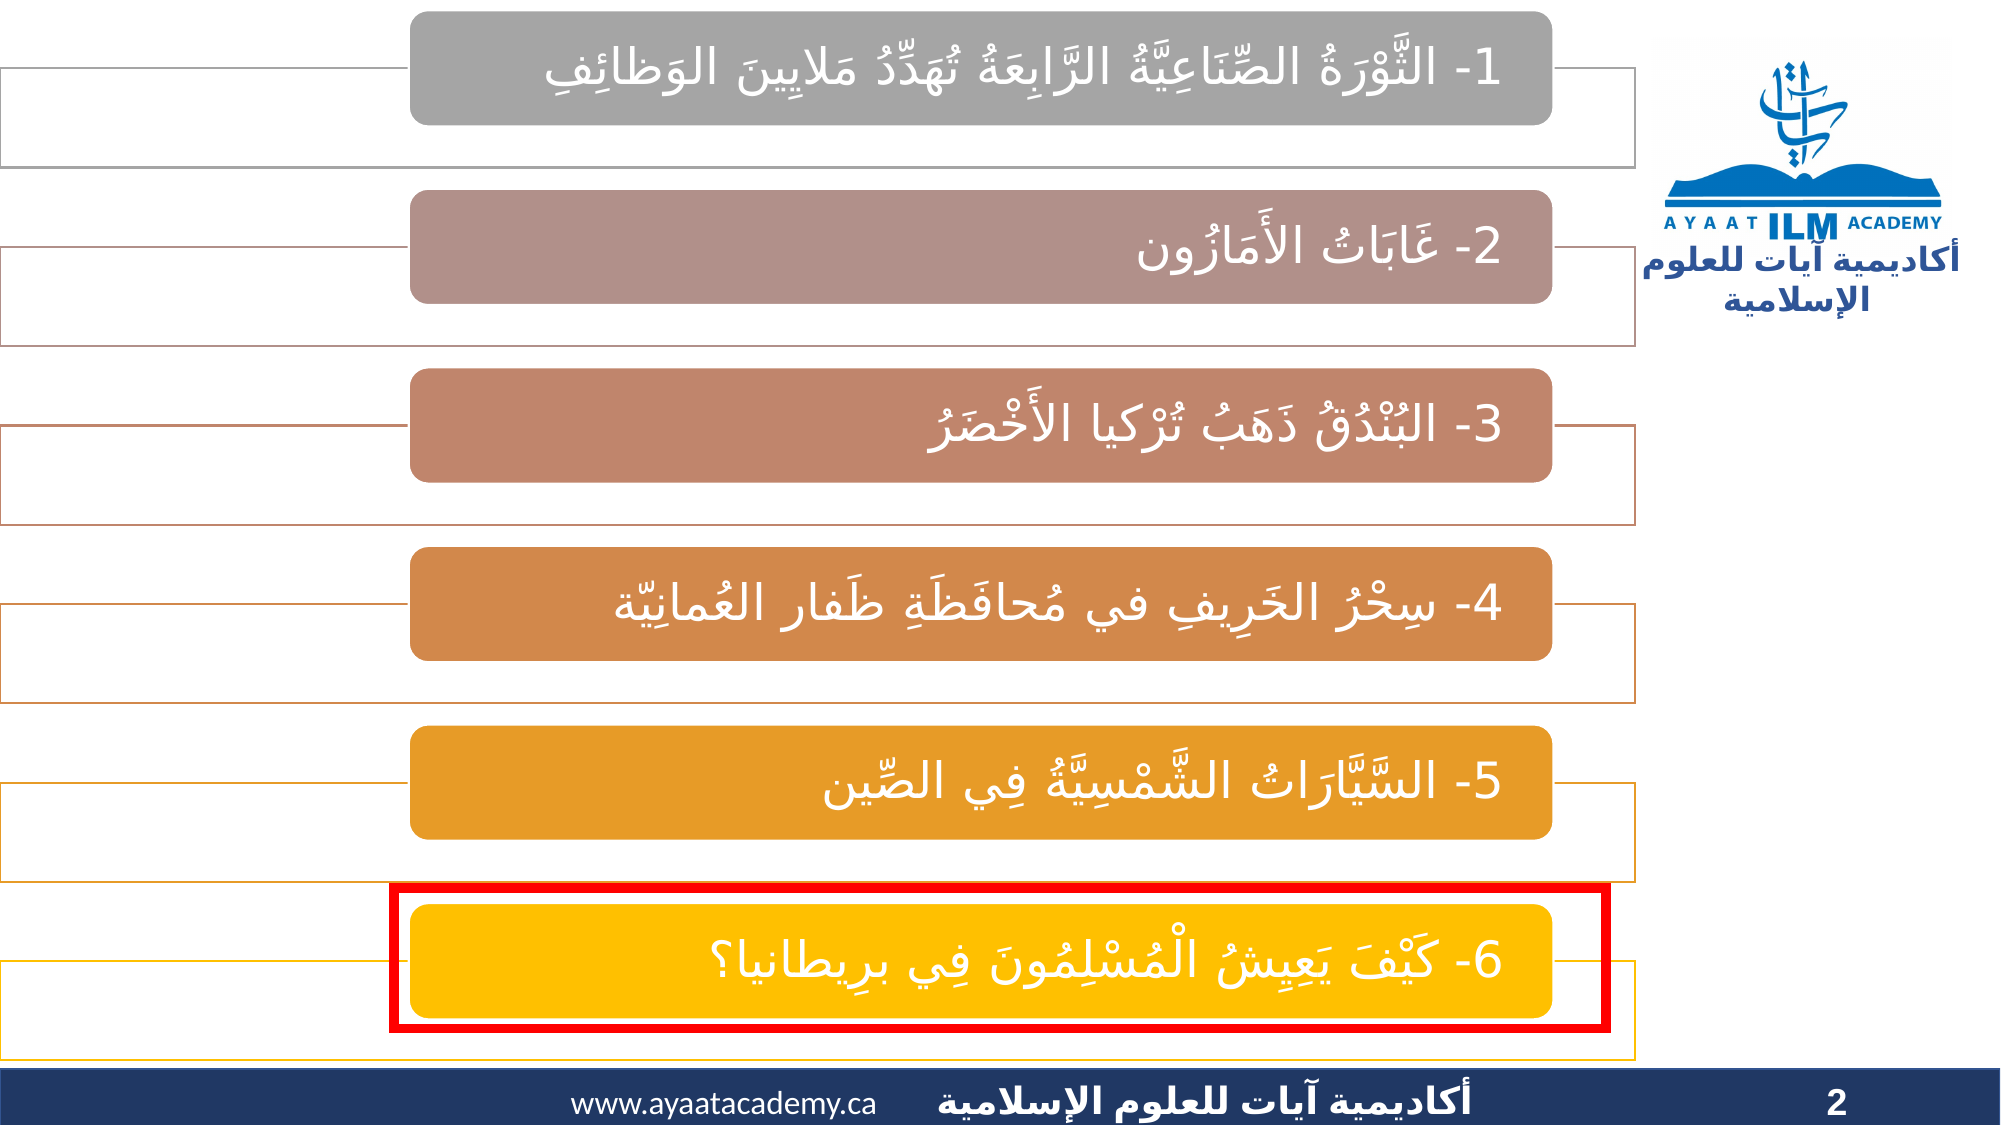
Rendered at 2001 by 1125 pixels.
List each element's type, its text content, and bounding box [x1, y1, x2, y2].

picture [1651, 37, 1952, 257]
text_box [0, 0, 1636, 1071]
slide_number 2 [1412, 1070, 1863, 1125]
